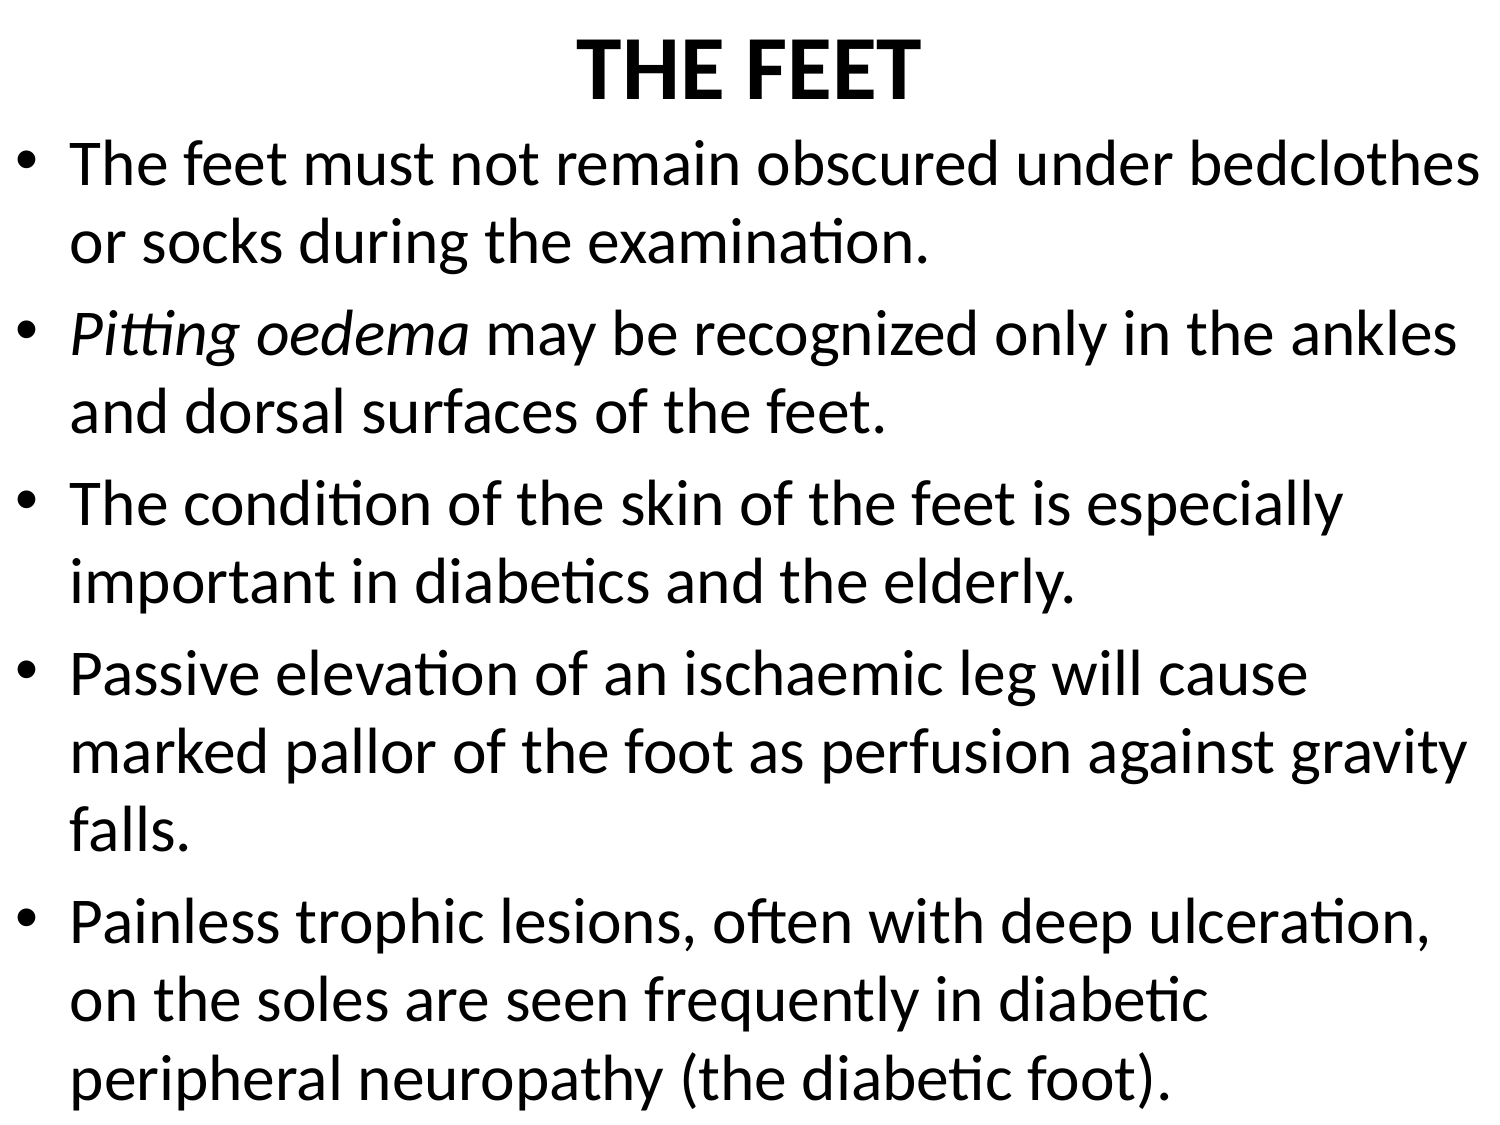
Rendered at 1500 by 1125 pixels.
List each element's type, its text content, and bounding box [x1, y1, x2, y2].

list The feet must not remain obscured under bedclothes or socks during the examination. Pitting oedema may be recognized only in the ankles and dorsal surfaces of the feet. The condition of the skin of the feet is especially important in diabetics and the elderly. Passive elevation of an ischaemic leg will cause marked pallor of the foot as perfusion against gravity falls. Painless trophic lesions, often with deep ulceration, on the soles are seen frequently in diabetic peripheral neuropathy (the diabetic foot). [0, 112, 1500, 1125]
title THE FEET [75, 0, 1425, 112]
